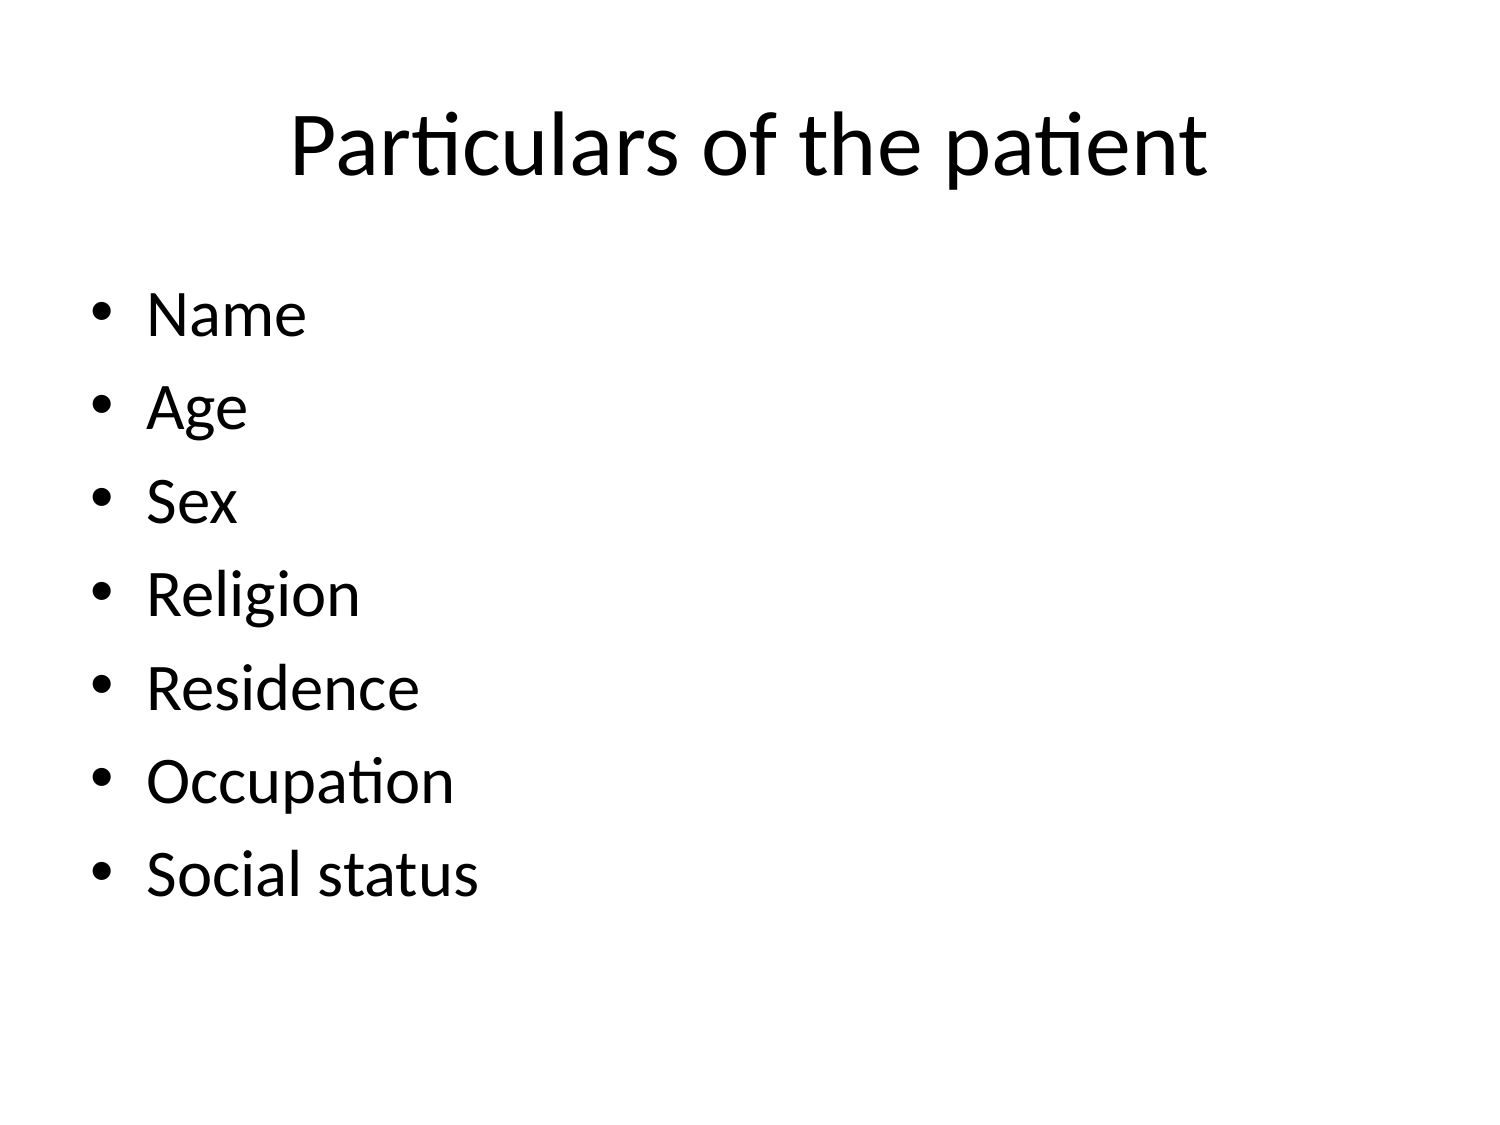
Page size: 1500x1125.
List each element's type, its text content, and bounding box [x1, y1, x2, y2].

title Particulars of the patient [75, 45, 1425, 233]
list Name Age Sex Religion Residence Occupation Social status [75, 262, 1425, 1005]
